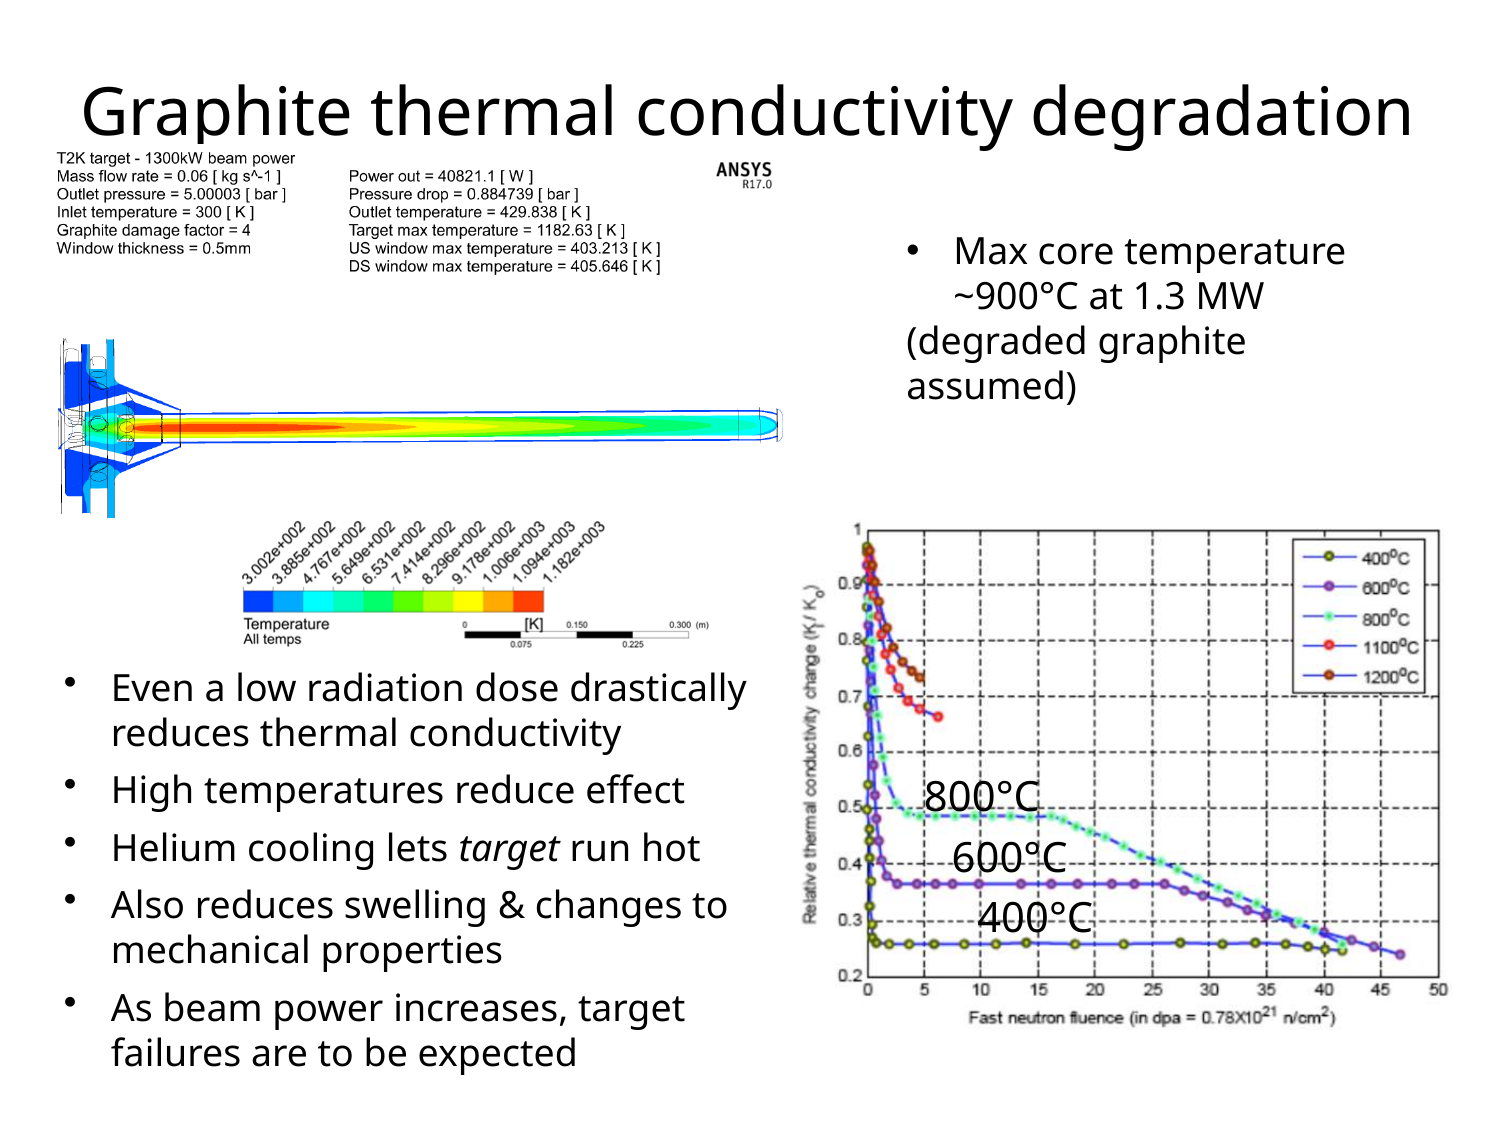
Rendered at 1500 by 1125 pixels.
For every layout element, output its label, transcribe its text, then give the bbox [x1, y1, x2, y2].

picture [55, 144, 1474, 1044]
text_box Max core temperature ~900°C at 1.3 MW (degraded graphite assumed) [891, 219, 1423, 415]
title Graphite thermal conductivity degradation [64, 30, 1484, 232]
text_box Even a low radiation dose drastically reduces thermal conductivity High temperatures reduce effect Helium cooling lets target run hot Also reduces swelling & changes to mechanical properties As beam power increases, target failures are to be expected [49, 656, 794, 1082]
